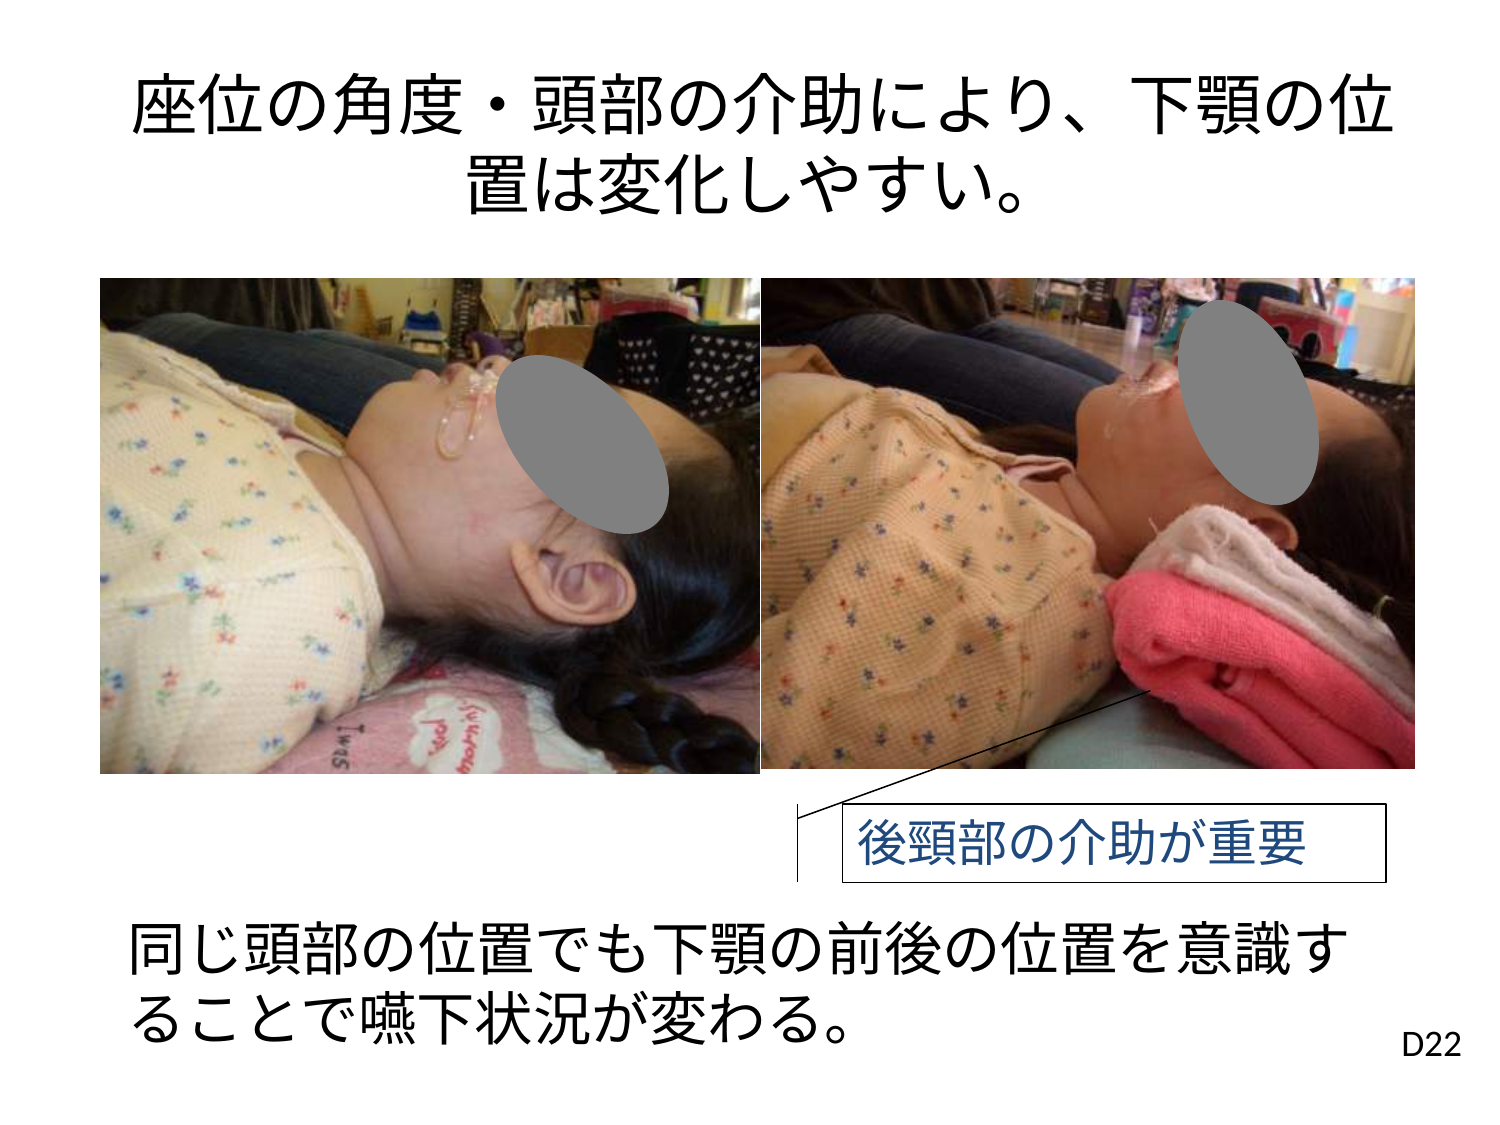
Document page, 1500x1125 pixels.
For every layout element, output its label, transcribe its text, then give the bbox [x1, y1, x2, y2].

title 座位の角度・頭部の介助により、下顎の位置は変化しやすい。 [102, 41, 1425, 245]
text_box 後頸部の介助が重要 [797, 776, 1386, 883]
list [100, 278, 760, 774]
text_box 同じ頭部の位置でも下顎の前後の位置を意識することで嚥下状況が変わる。 [112, 904, 1415, 1060]
text_box D22 [1386, 1011, 1478, 1072]
picture [761, 278, 1415, 769]
